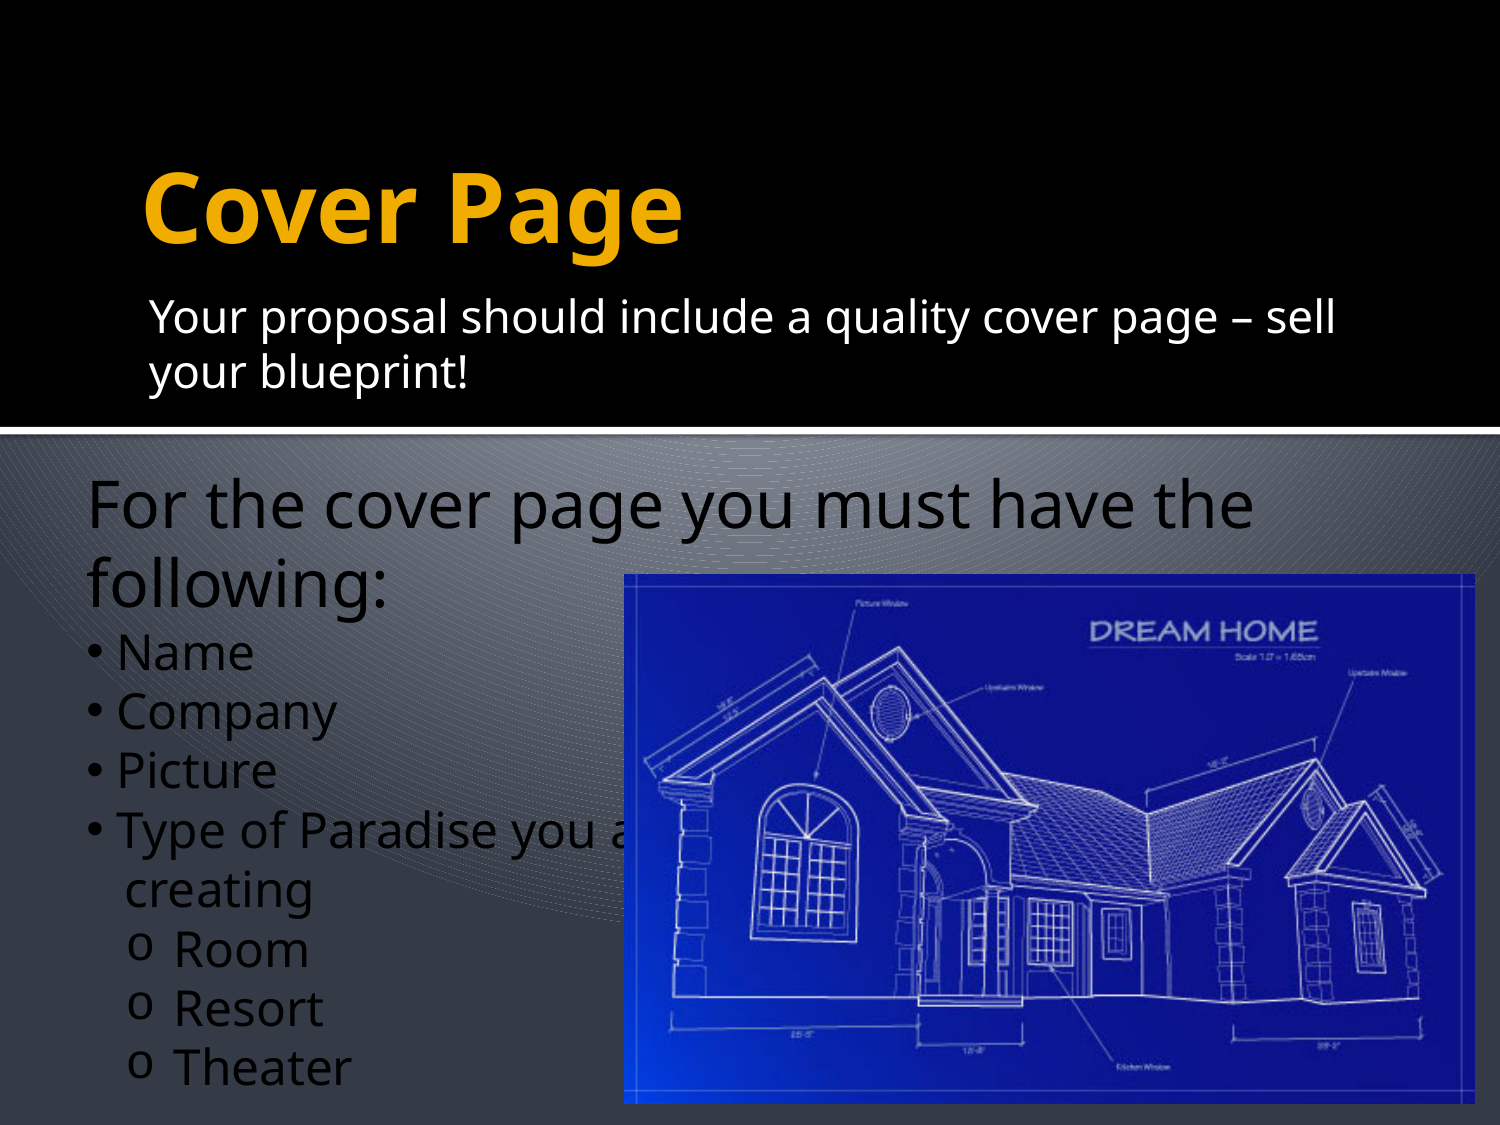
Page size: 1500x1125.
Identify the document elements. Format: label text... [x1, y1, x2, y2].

title Cover Page [125, 24, 1440, 263]
text_box For the cover page you must have the following: Name Company Picture Type of Paradise you are creating Room Resort Theater [62, 462, 1450, 1097]
list Your proposal should include a quality cover page – sell your blueprint! [125, 287, 1441, 400]
picture [624, 574, 1475, 1104]
